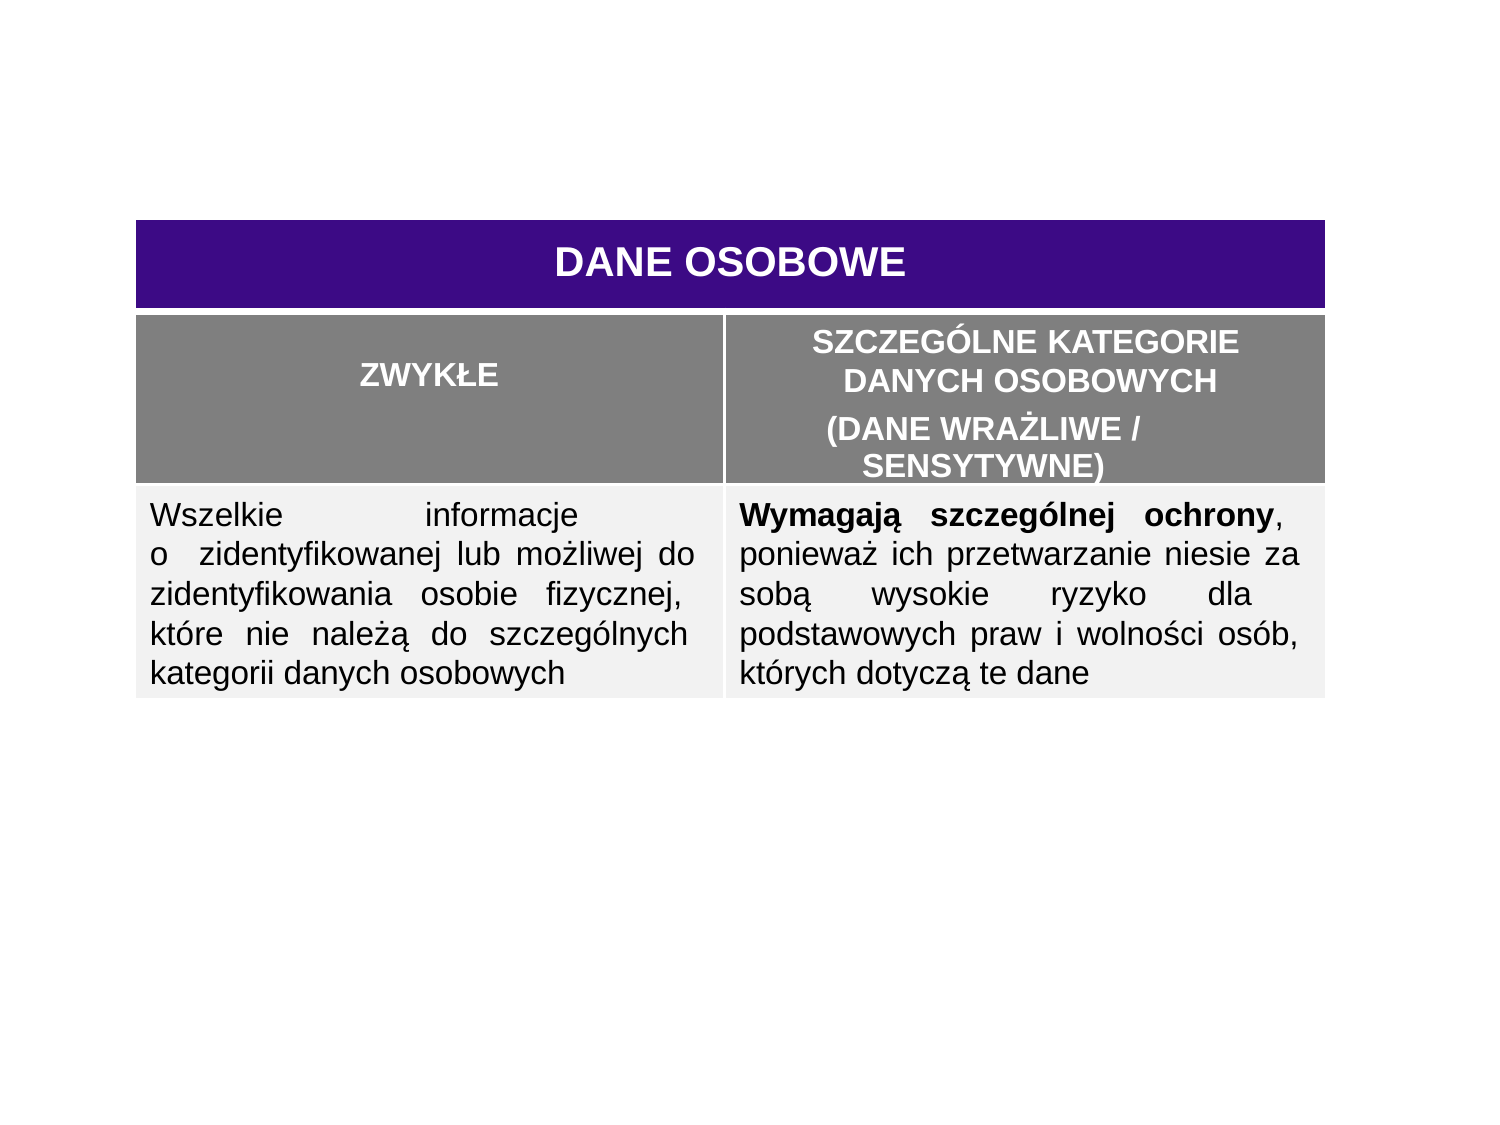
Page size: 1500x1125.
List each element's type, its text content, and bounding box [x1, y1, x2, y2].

table_cell SZCZEGÓLNE KATEGORIE DANYCH OSOBOWYCH (DANE WRAŻLIWE / SENSYTYWNE) [726, 315, 1325, 483]
table_cell Wszelkie informacje o zidentyfikowanej lub możliwej do zidentyfikowania osobie fizycznej, które nie należą do szczególnych kategorii danych osobowych [136, 486, 723, 698]
table_header DANE OSOBOWE [136, 220, 1325, 308]
table_cell ZWYKŁE [136, 315, 723, 483]
table_cell Wymagają szczególnej ochrony, ponieważ ich przetwarzanie niesie za sobą wysokie ryzyko dla podstawowych praw i wolności osób, których dotyczą te dane [726, 486, 1325, 698]
